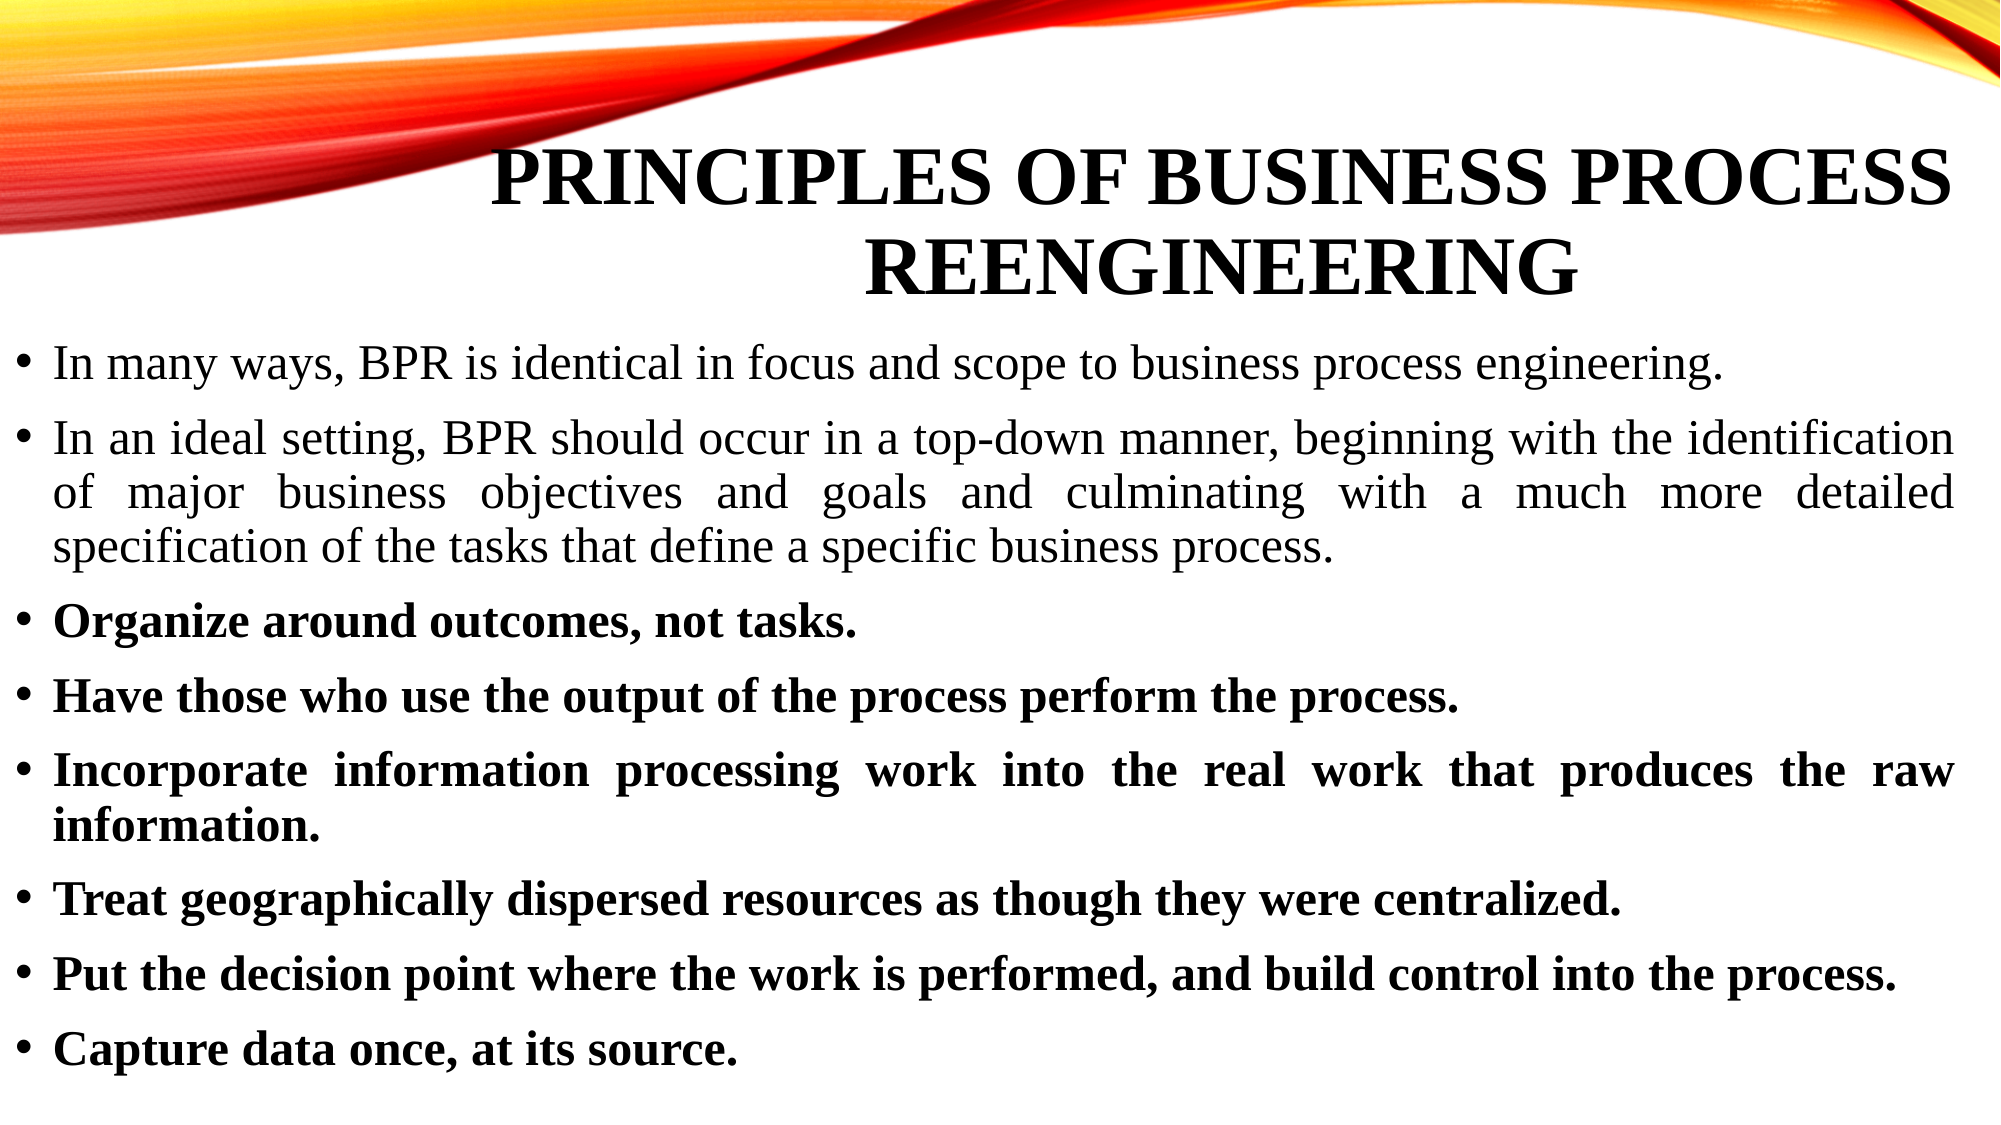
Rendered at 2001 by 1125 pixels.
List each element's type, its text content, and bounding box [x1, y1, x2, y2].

list In many ways, BPR is identical in focus and scope to business process engineering. In an ideal setting, BPR should occur in a top-down manner, beginning with the identification of major business objectives and goals and culminating with a much more detailed specification of the tasks that define a specific business process. Organize around outcomes, not tasks. Have those who use the output of the process perform the process. Incorporate information processing work into the real work that produces the raw information. Treat geographically dispersed resources as though they were centralized. Put the decision point where the work is performed, and build control into the process. Capture data once, at its source. [0, 329, 1972, 1110]
picture [0, 0, 2000, 237]
title Principles of Business Process Reengineering [445, 116, 2000, 329]
